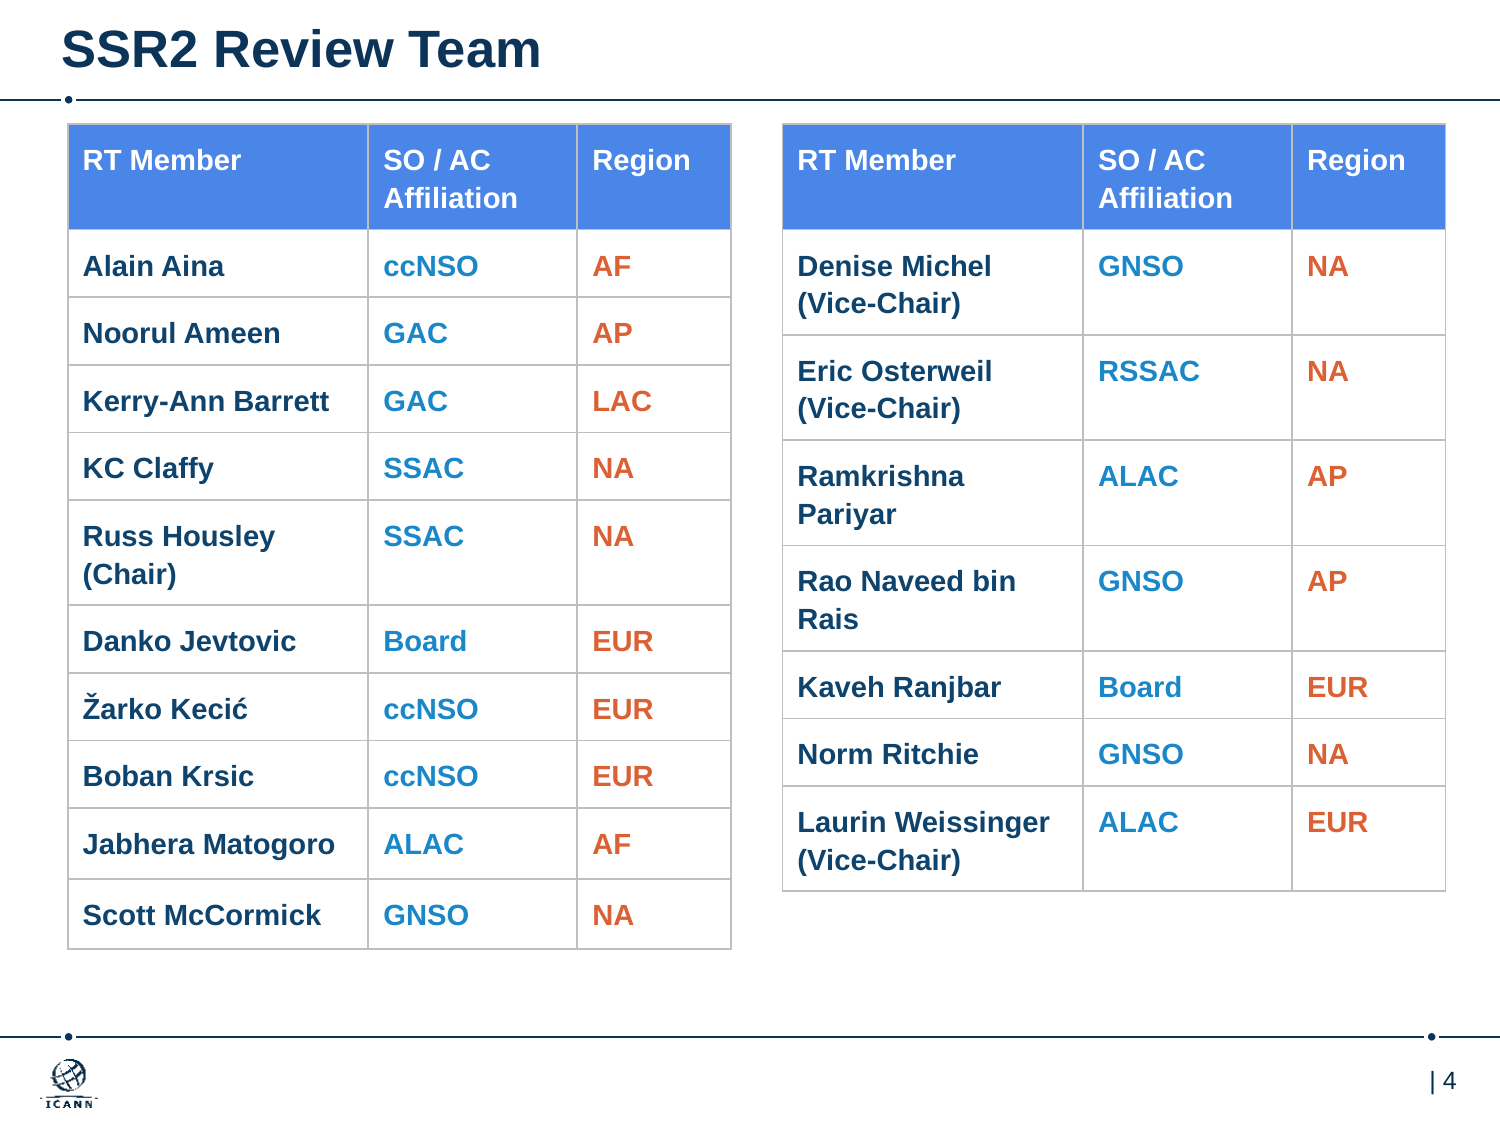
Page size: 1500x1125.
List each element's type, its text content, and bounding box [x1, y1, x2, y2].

picture [38, 1059, 100, 1108]
table_cell GNSO [1084, 719, 1291, 785]
table_header Region [1293, 125, 1445, 229]
table_cell Danko Jevtovic [69, 606, 367, 672]
title SSR2 Review Team [61, 7, 1376, 82]
table_cell Board [369, 606, 576, 672]
table_cell Rao Naveed bin Rais [783, 546, 1082, 650]
table_cell ccNSO [369, 230, 576, 296]
table_cell NA [1293, 719, 1445, 785]
table_cell AF [578, 809, 730, 878]
table_cell Kerry-Ann Barrett [69, 366, 367, 432]
table_cell AP [1293, 441, 1445, 545]
table_cell Ramkrishna Pariyar [783, 441, 1082, 545]
table_cell AF [578, 230, 730, 296]
table_cell NA [578, 501, 730, 604]
table_cell LAC [578, 366, 730, 432]
table_cell SSAC [369, 501, 576, 604]
table_cell Alain Aina [69, 230, 367, 296]
table_cell RSSAC [1084, 336, 1291, 439]
table_cell SSAC [369, 433, 576, 499]
table_cell KC Claffy [69, 433, 367, 499]
table_cell GAC [369, 366, 576, 432]
table_cell GAC [369, 298, 576, 364]
table_header RT Member [783, 125, 1082, 229]
table_cell ccNSO [369, 674, 576, 740]
table_cell Eric Osterweil (Vice-Chair) [783, 336, 1082, 439]
table_cell GNSO [1084, 546, 1291, 650]
table_cell NA [578, 880, 730, 948]
table_cell EUR [578, 606, 730, 672]
table_header SO / AC Affiliation [369, 125, 576, 229]
table_header SO / AC Affiliation [1084, 125, 1291, 229]
table_cell NA [1293, 230, 1445, 334]
table_cell GNSO [1084, 230, 1291, 334]
table_cell AP [578, 298, 730, 364]
table_cell NA [578, 433, 730, 499]
table_cell ccNSO [369, 741, 576, 807]
table_cell GNSO [369, 880, 576, 948]
table_header Region [578, 125, 730, 229]
table_cell Denise Michel (Vice-Chair) [783, 230, 1082, 334]
table_cell Noorul Ameen [69, 298, 367, 364]
table_cell EUR [1293, 652, 1445, 718]
table_cell Žarko Kecić [69, 674, 367, 740]
table_cell ALAC [1084, 441, 1291, 545]
table_cell EUR [578, 674, 730, 740]
table_cell Russ Housley (Chair) [69, 501, 367, 604]
table_cell AP [1293, 546, 1445, 650]
table_cell Kaveh Ranjbar [783, 652, 1082, 718]
table_cell Board [1084, 652, 1291, 718]
table_cell Scott McCormick [69, 880, 367, 948]
table_cell Laurin Weissinger (Vice-Chair) [783, 787, 1082, 890]
table_cell NA [1293, 336, 1445, 439]
table_cell ALAC [369, 809, 576, 878]
table_cell EUR [1293, 787, 1445, 890]
table_cell EUR [578, 741, 730, 807]
table_cell Boban Krsic [69, 741, 367, 807]
table_cell Norm Ritchie [783, 719, 1082, 785]
table_header RT Member [69, 125, 367, 229]
table_cell ALAC [1084, 787, 1291, 890]
table_cell Jabhera Matogoro [69, 809, 367, 878]
